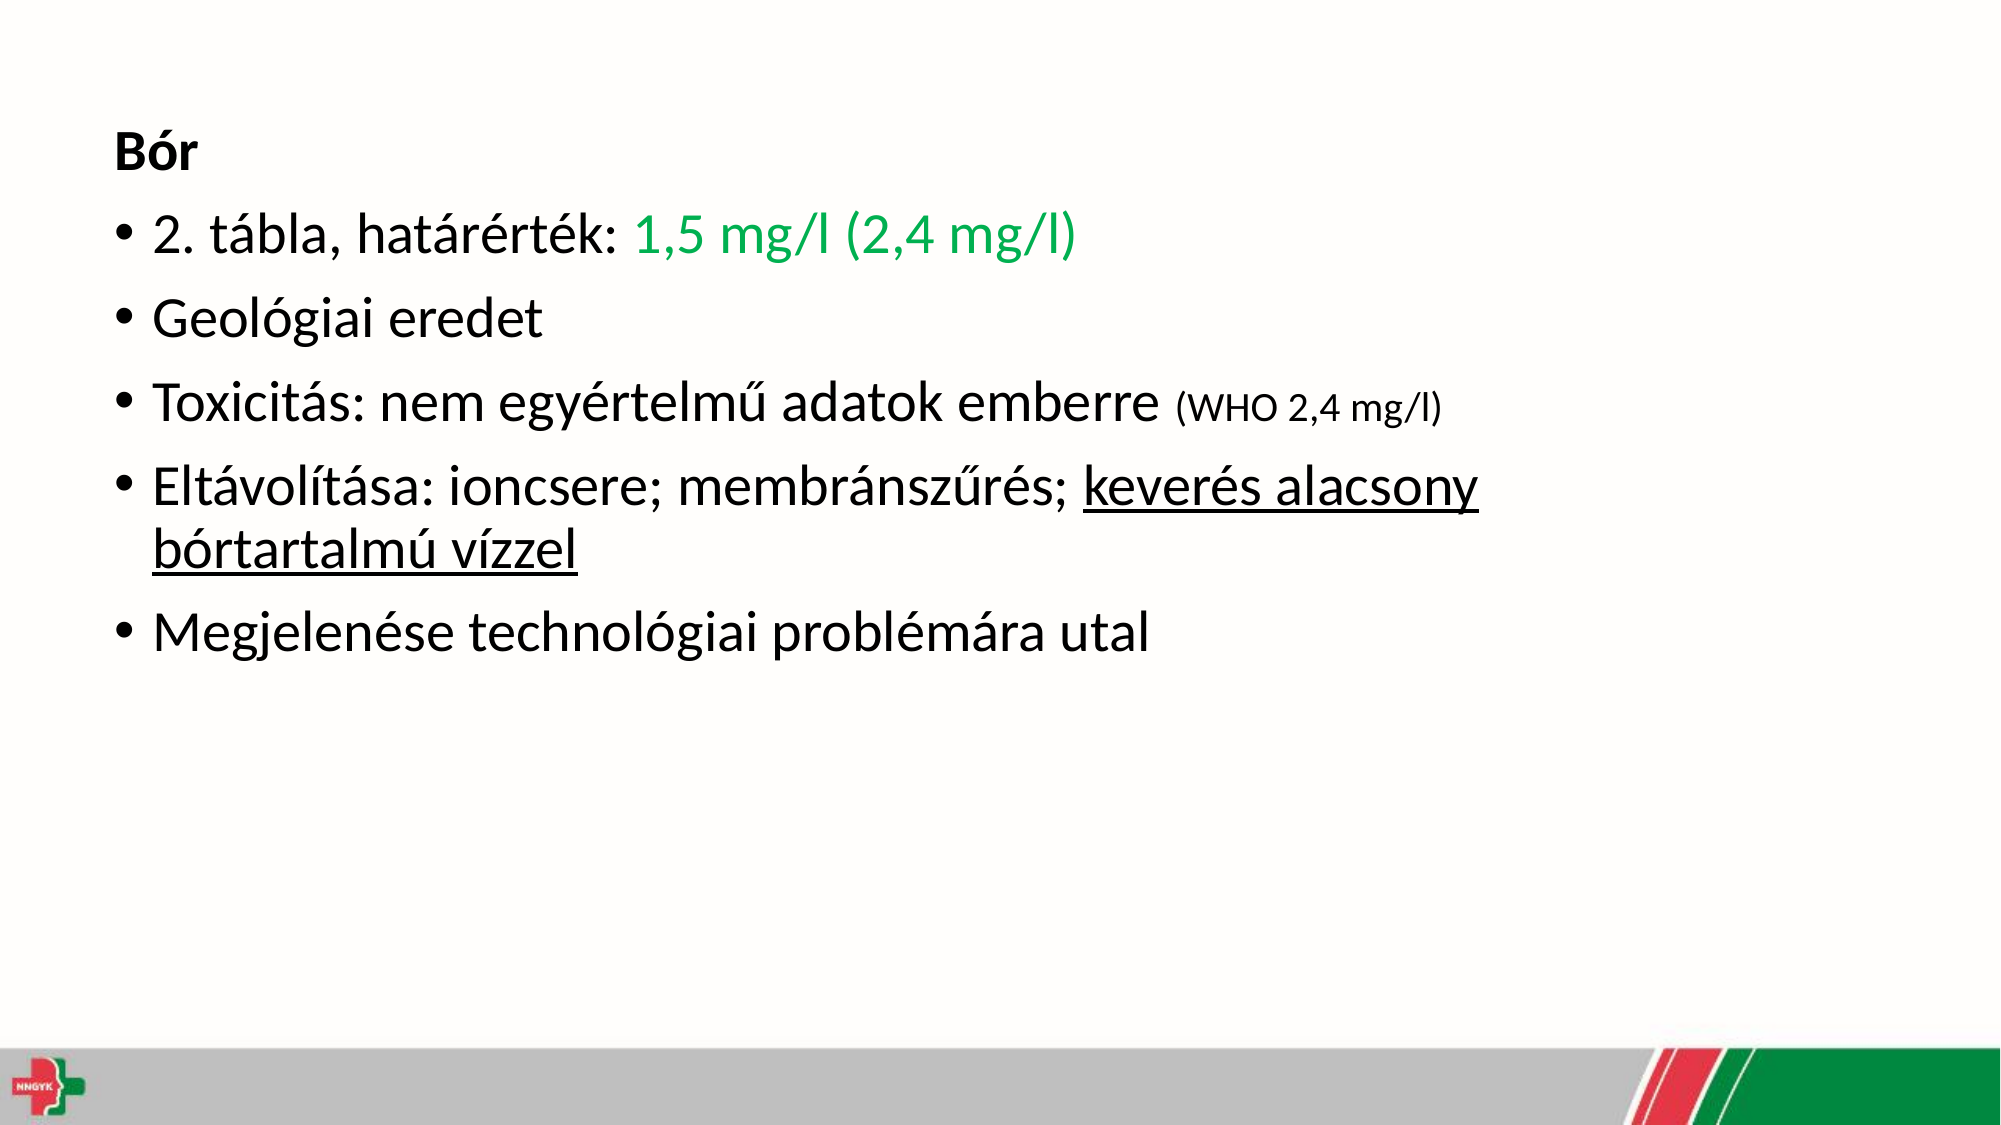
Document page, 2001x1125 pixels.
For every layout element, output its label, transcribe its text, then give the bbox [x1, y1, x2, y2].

picture [0, 0, 2001, 1125]
list Bór 2. tábla, határérték: 1,5 mg/l (2,4 mg/l) Geológiai eredet Toxicitás: nem egyértelmű adatok emberre (WHO 2,4 mg/l) Eltávolítása: ioncsere; membránszűrés; keverés alacsony bórtartalmú vízzel Megjelenése technológiai problémára utal [99, 112, 1600, 1041]
